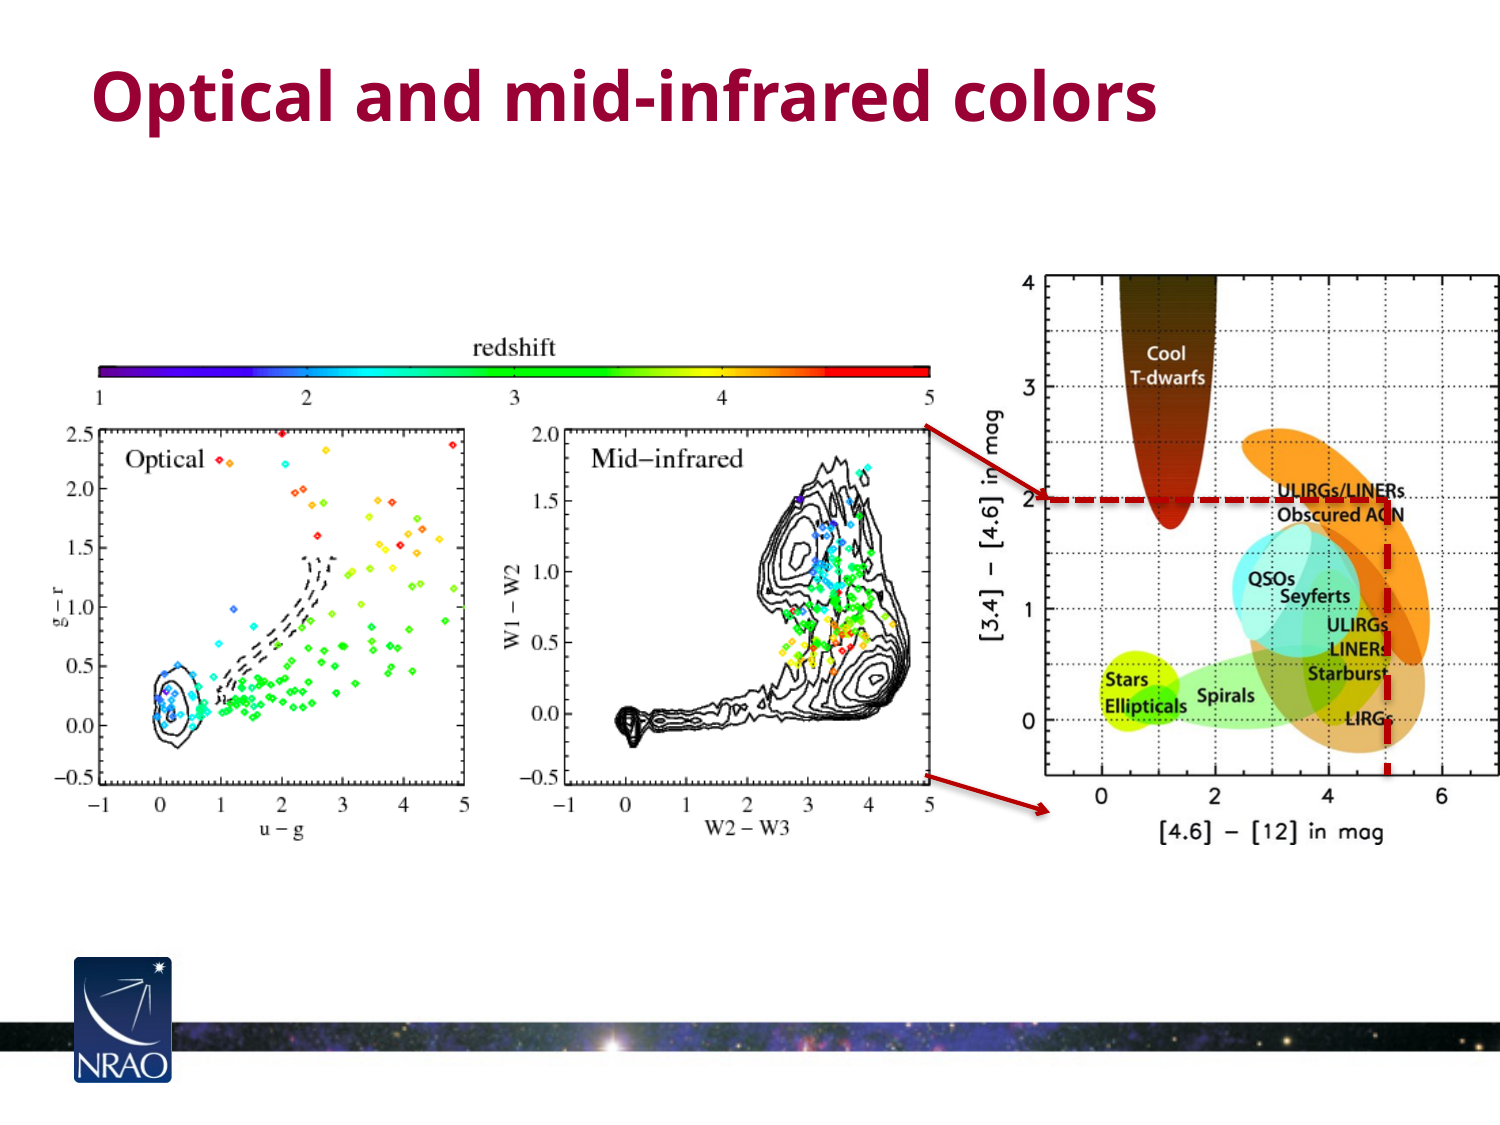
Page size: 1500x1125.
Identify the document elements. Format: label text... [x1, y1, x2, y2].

picture [0, 0, 1500, 1125]
title Optical and mid-infrared colors [75, 45, 1425, 233]
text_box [924, 424, 1051, 501]
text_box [1049, 499, 1388, 776]
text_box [924, 774, 1051, 813]
